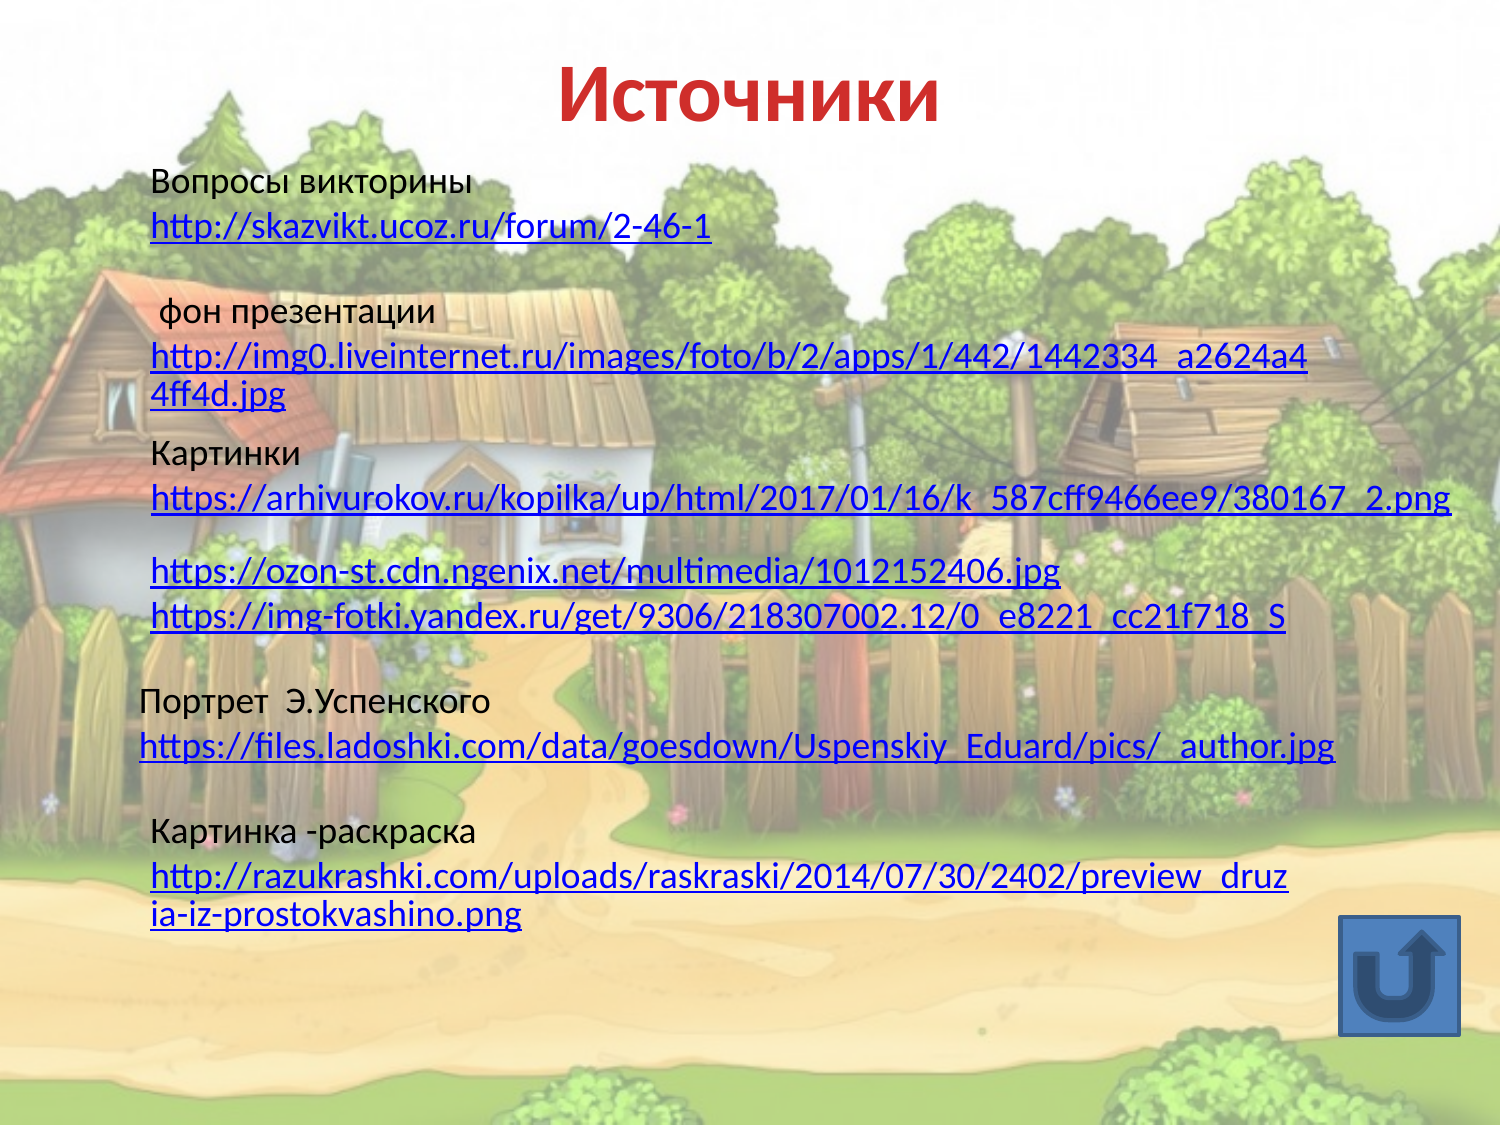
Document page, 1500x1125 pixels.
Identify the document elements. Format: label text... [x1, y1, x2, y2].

text_box Картинки https://arhivurokov.ru/kopilka/up/html/2017/01/16/k_587cff9466ee9/380167_2.png [135, 420, 1500, 526]
text_box Источники [387, 30, 1113, 146]
text_box [1338, 915, 1461, 1037]
text_box Картинка -раскраска http://razukrashki.com/uploads/raskraski/2014/07/30/2402/preview_druzia-iz-prostokvashino.png [135, 798, 1306, 949]
text_box Вопросы викторины http://skazvikt.ucoz.ru/forum/2-46-1 [135, 148, 1294, 254]
text_box фон презентации http://img0.liveinternet.ru/images/foto/b/2/apps/1/442/1442334_a2624a44ff4d.jpg [135, 278, 1329, 429]
text_box https://ozon-st.cdn.ngenix.net/multimedia/1012152406.jpg https://img-fotki.yandex.ru/get/9306/218307002.12/0_e8221_cc21f718_S [135, 538, 1412, 689]
text_box Портрет Э.Успенского https://files.ladoshki.com/data/goesdown/Uspenskiy_Eduard/pics/_author.jpg [123, 668, 1388, 774]
